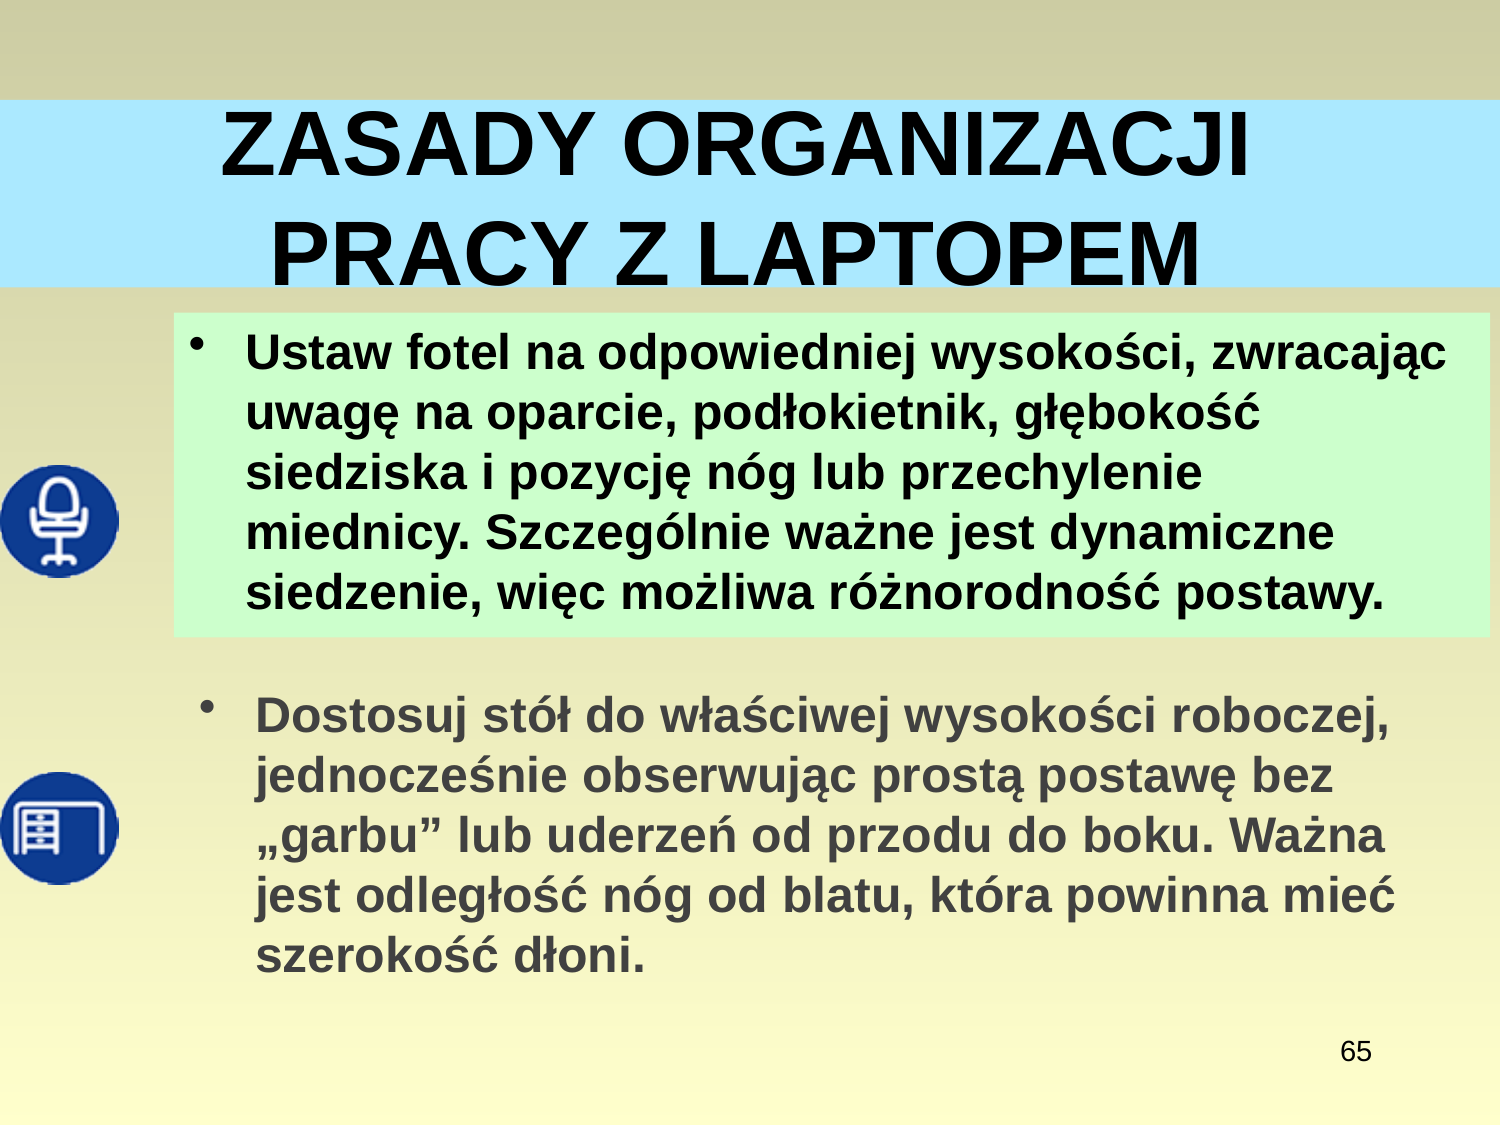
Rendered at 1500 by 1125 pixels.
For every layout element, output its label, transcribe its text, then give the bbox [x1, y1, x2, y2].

slide_number 65 [1074, 1024, 1388, 1101]
title ZASADY ORGANIZACJI PRACY Z LAPTOPEM [0, 99, 1500, 288]
list Ustaw fotel na odpowiedniej wysokości, zwracając uwagę na oparcie, podłokietnik, głębokość siedziska i pozycję nóg lub przechylenie miednicy. Szczególnie ważne jest dynamiczne siedzenie, więc możliwa różnorodność postawy. [173, 312, 1491, 638]
picture [0, 772, 119, 885]
picture [0, 464, 119, 578]
list Dostosuj stół do właściwej wysokości roboczej, jednocześnie obserwując prostą postawę bez „garbu” lub uderzeń od przodu do boku. Ważna jest odległość nóg od blatu, która powinna mieć szerokość dłoni. [183, 674, 1500, 1001]
